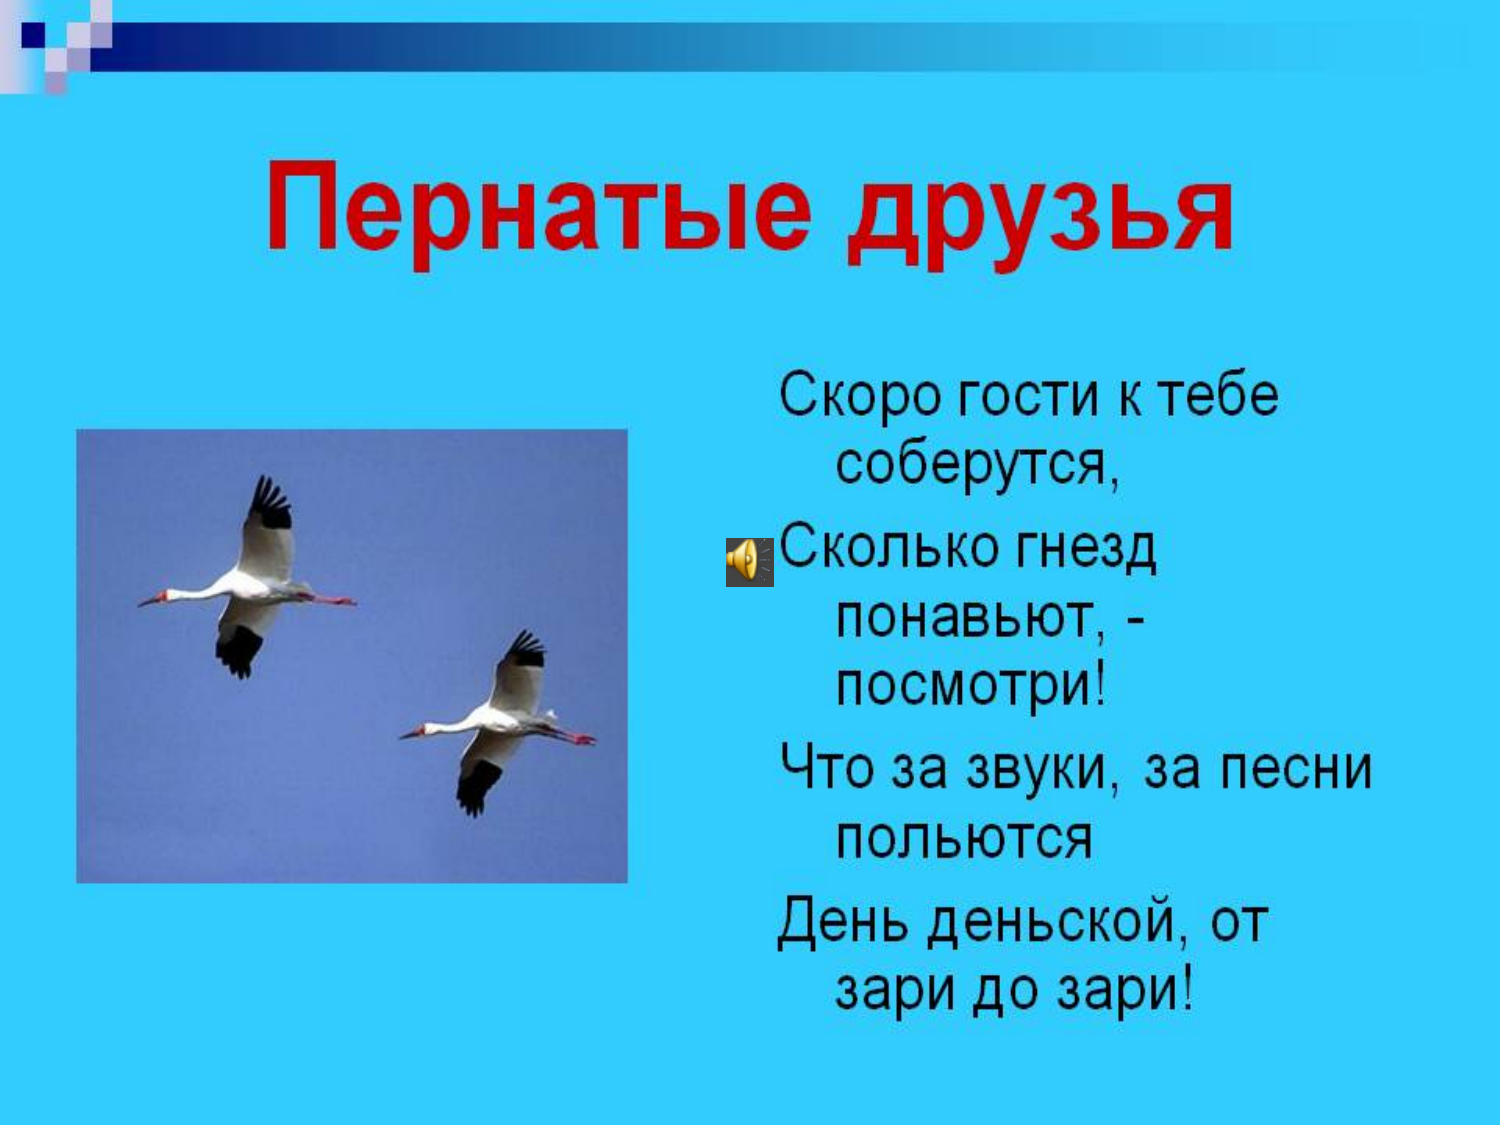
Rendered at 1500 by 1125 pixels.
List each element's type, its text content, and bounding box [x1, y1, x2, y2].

picture [724, 537, 776, 588]
text_box (стержень, очин, опахало) [717, 538, 783, 601]
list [0, 0, 1500, 1125]
